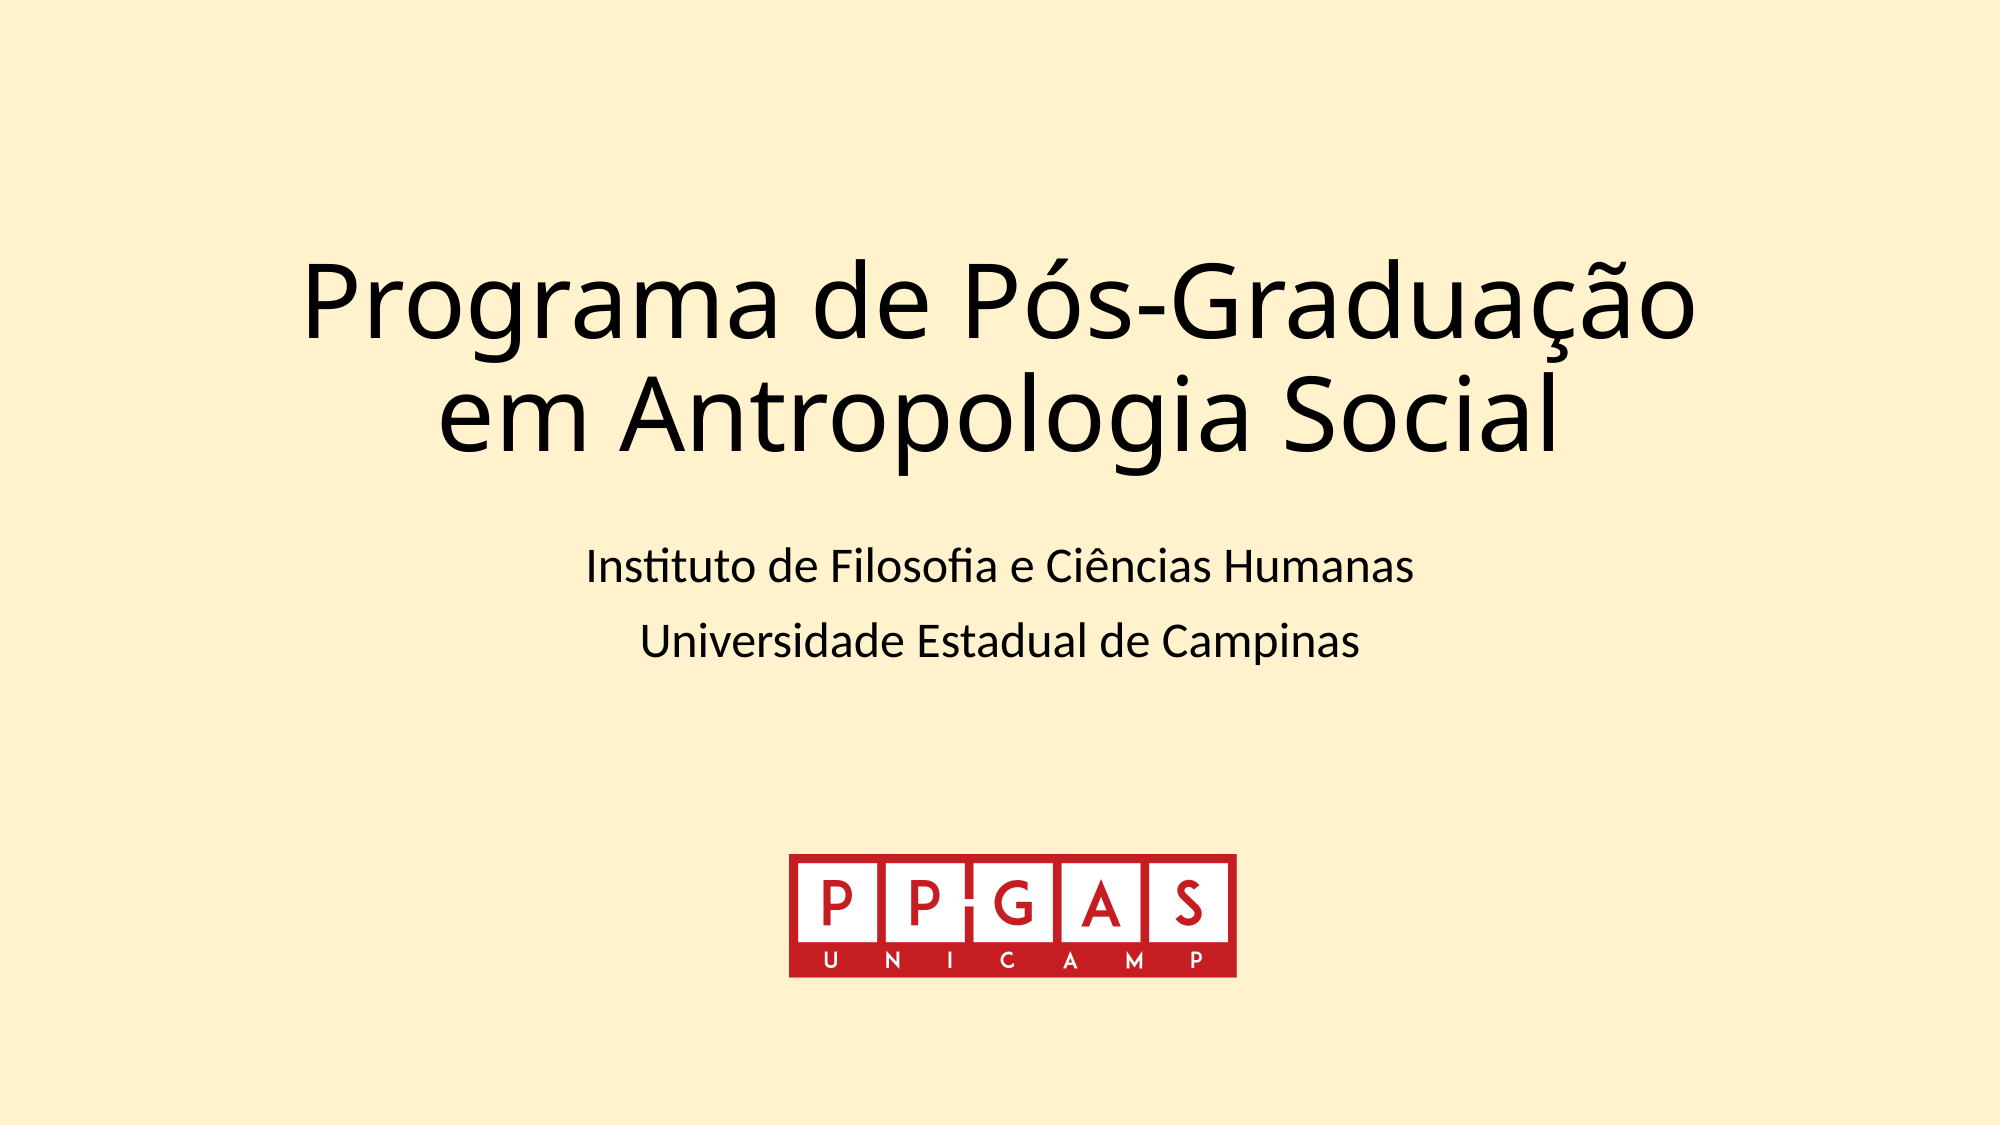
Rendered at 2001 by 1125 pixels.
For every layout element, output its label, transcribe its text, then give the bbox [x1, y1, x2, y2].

title Programa de Pós-Graduação em Antropologia Social [249, 184, 1750, 482]
subtitle Instituto de Filosofia e Ciências Humanas Universidade Estadual de Campinas [249, 531, 1750, 804]
picture [789, 854, 1237, 978]
